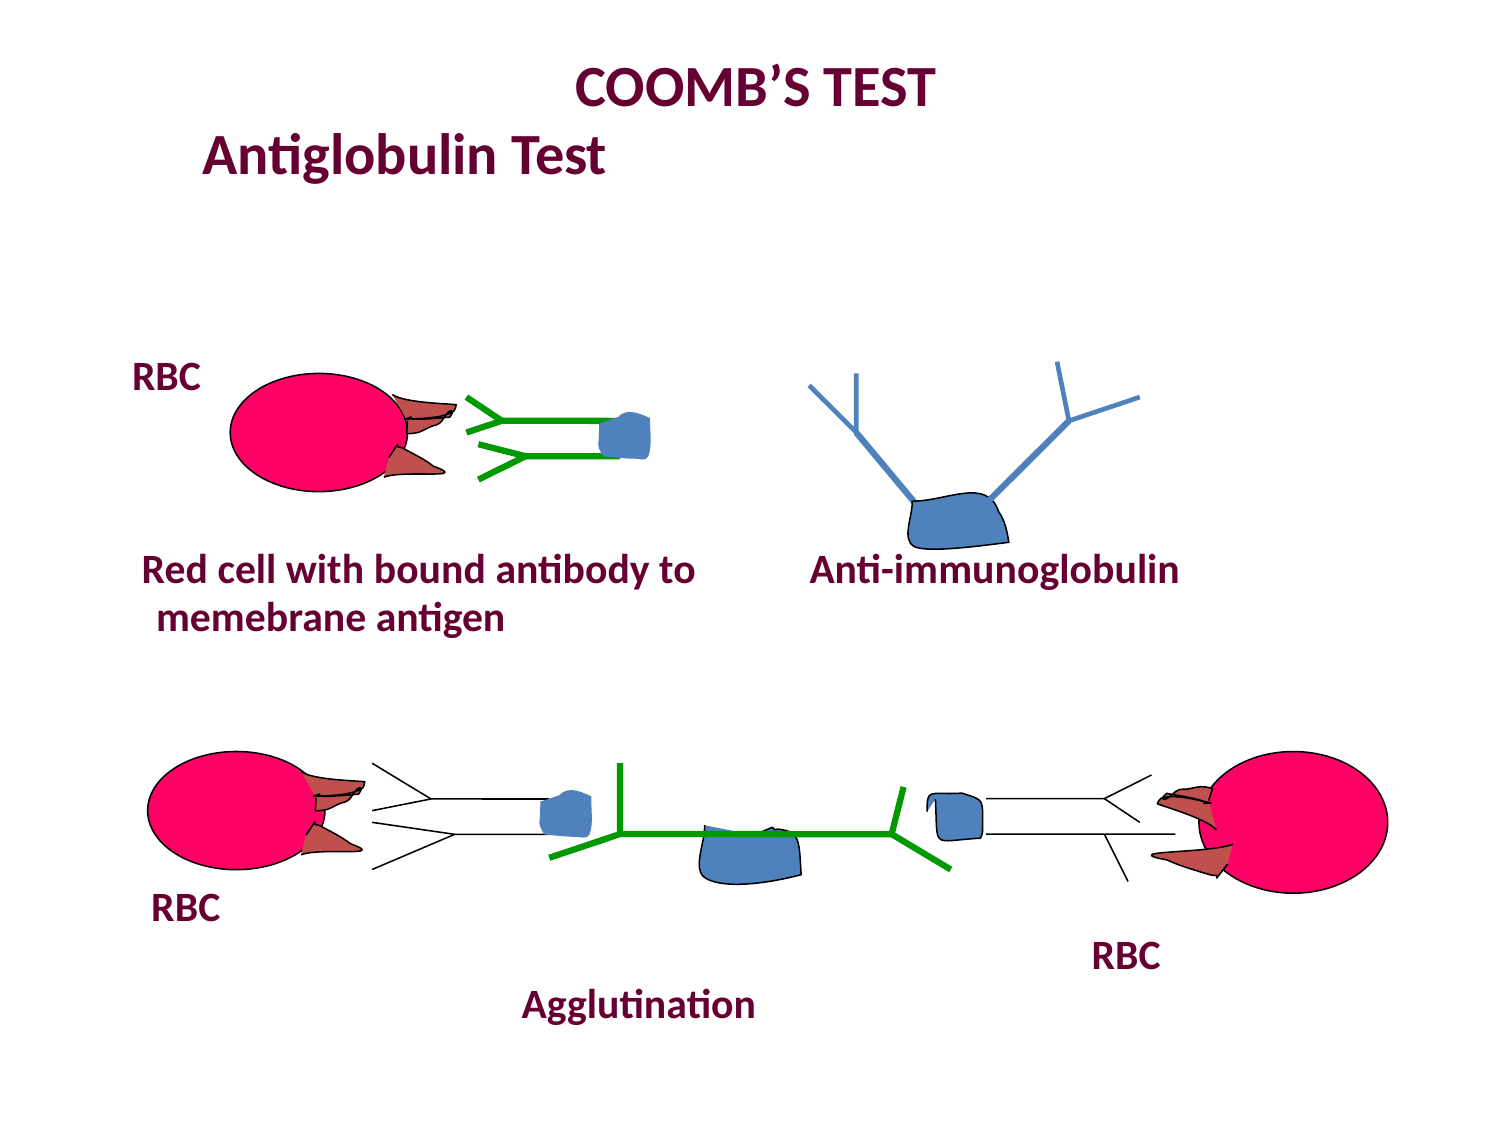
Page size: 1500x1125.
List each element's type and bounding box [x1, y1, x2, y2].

text_box [699, 835, 802, 885]
text_box [1198, 751, 1388, 894]
text_box [756, 827, 794, 834]
text_box [927, 793, 983, 841]
text_box [147, 751, 325, 870]
text_box [383, 444, 445, 478]
text_box [301, 821, 363, 855]
text_box [301, 771, 365, 811]
text_box [540, 790, 592, 837]
text_box [392, 394, 457, 434]
text_box [704, 825, 749, 834]
text_box [1157, 786, 1217, 830]
text_box [29, 42, 1471, 1083]
text_box [1151, 844, 1233, 879]
